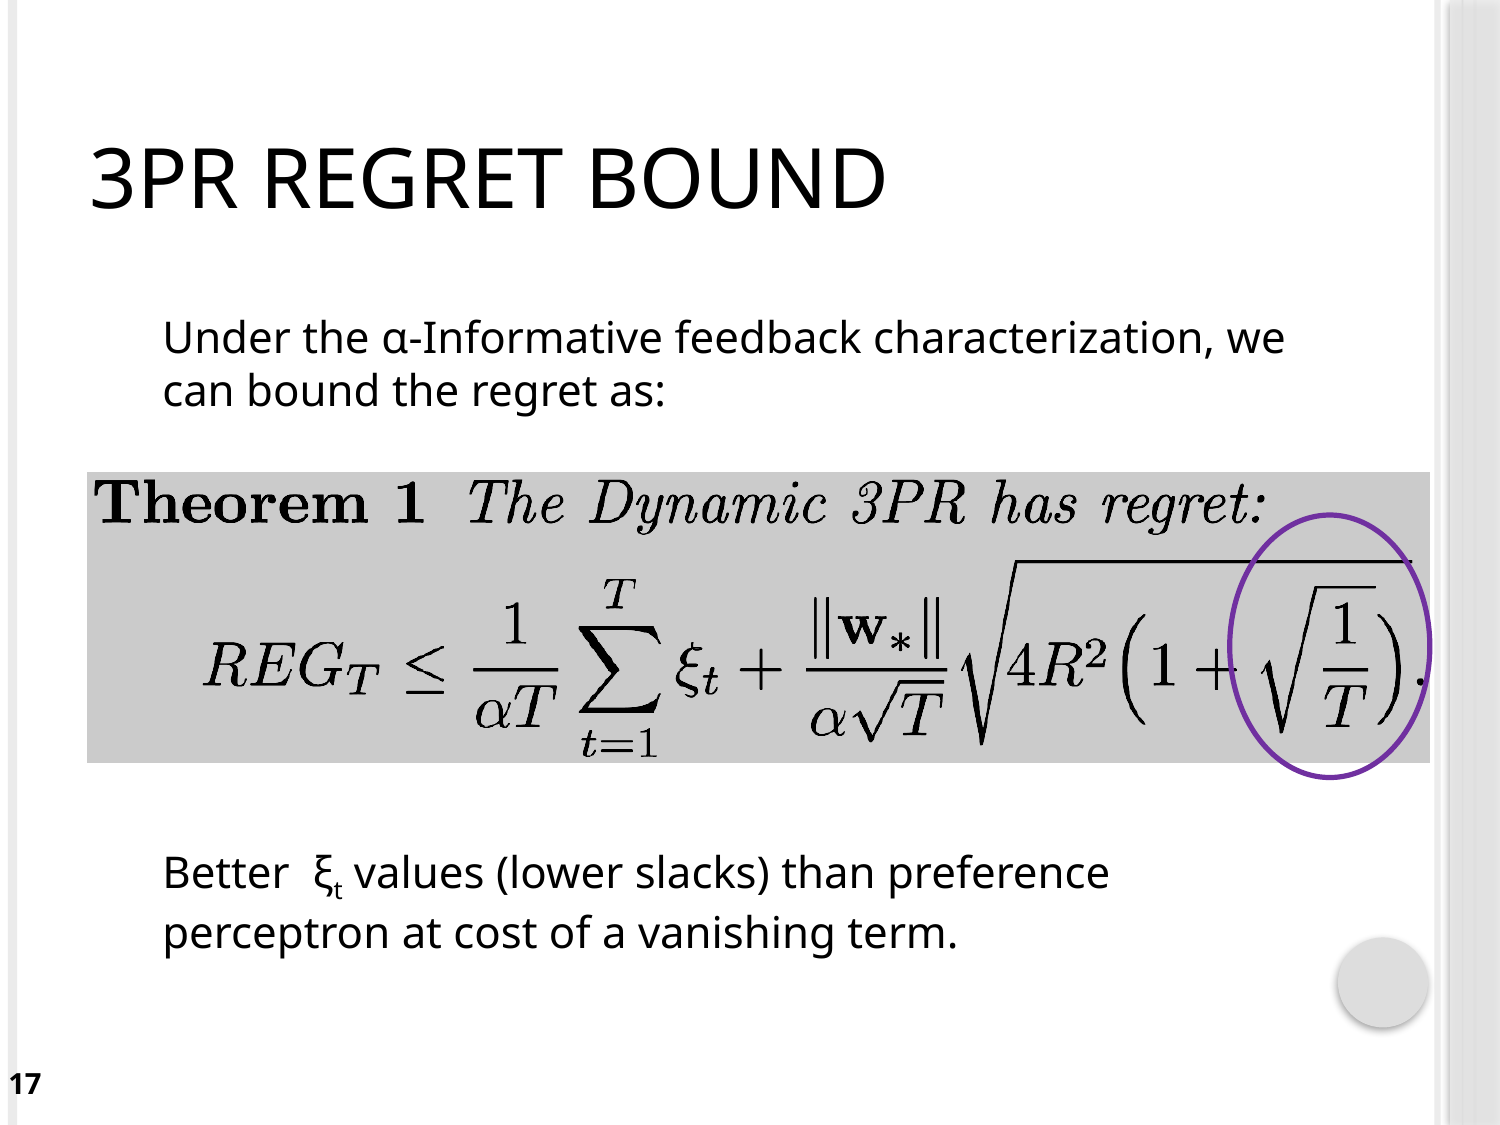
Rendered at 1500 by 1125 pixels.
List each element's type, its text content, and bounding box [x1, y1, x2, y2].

text_box Under the α-Informative feedback characterization, we can bound the regret as: [87, 302, 1375, 451]
list Better ξt values (lower slacks) than preference perceptron at cost of a vanishing term. [87, 837, 1350, 1038]
picture [86, 471, 1431, 763]
text_box [1295, 772, 1364, 780]
title 3PR Regret Bound [75, 45, 1300, 233]
